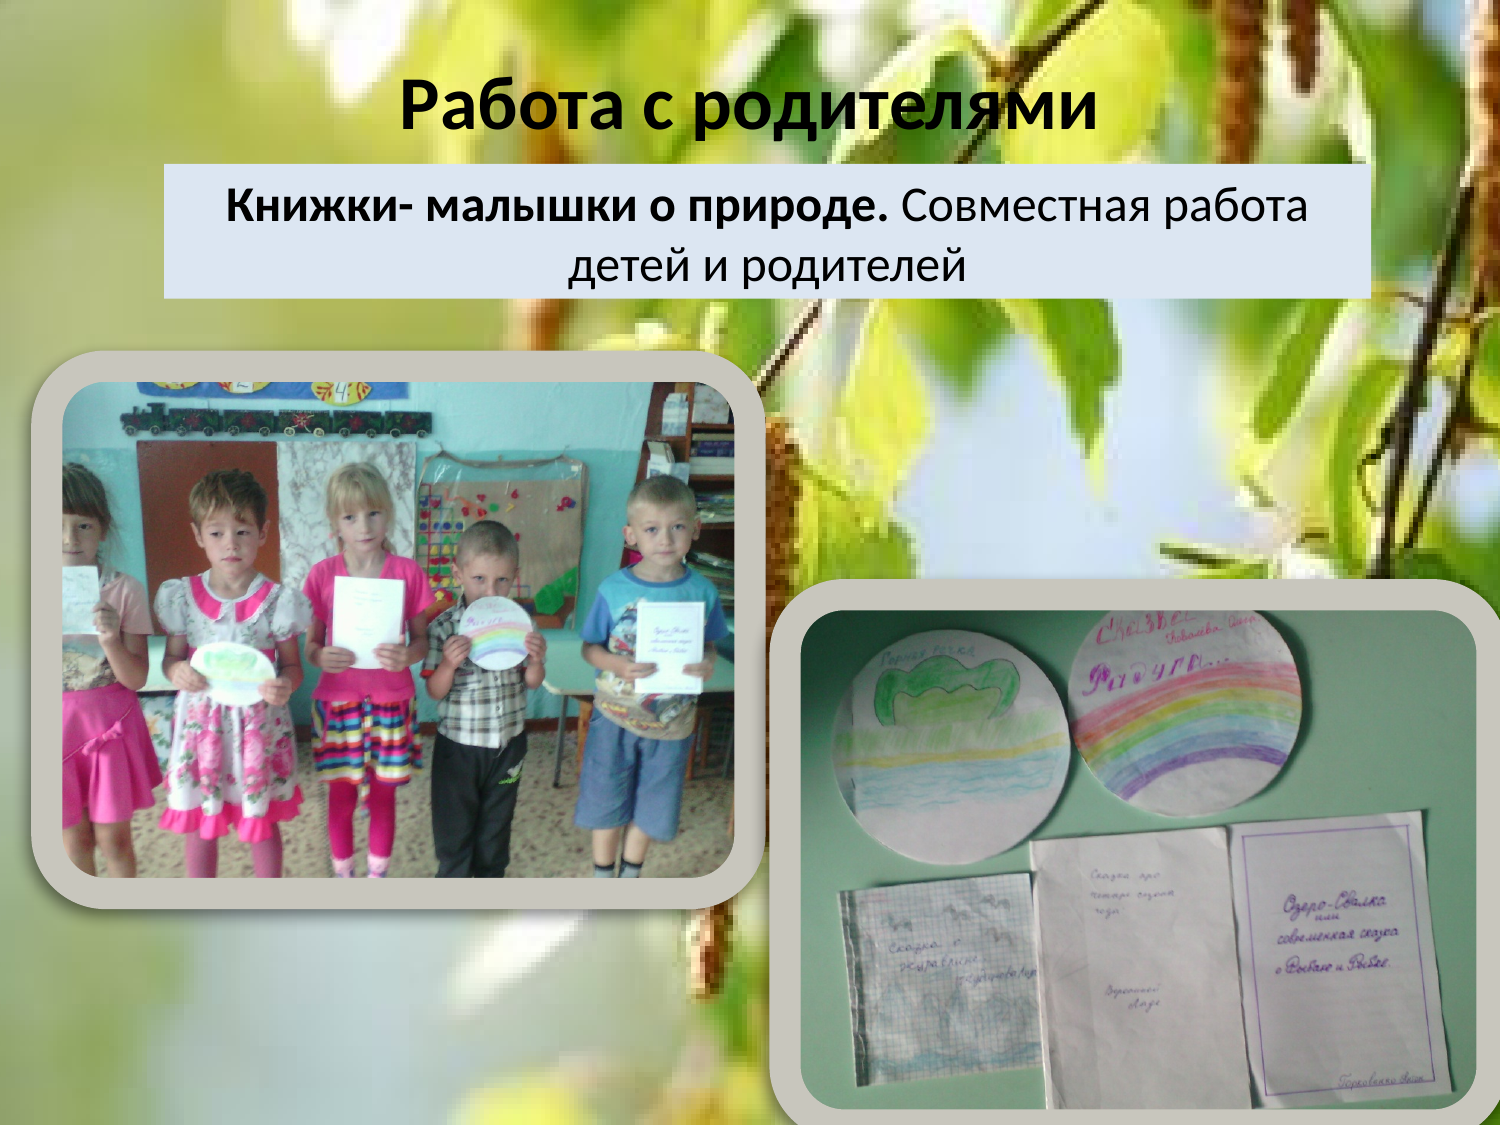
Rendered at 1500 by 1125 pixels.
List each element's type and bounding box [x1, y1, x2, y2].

list [46, 365, 751, 894]
picture [0, 0, 1500, 1125]
